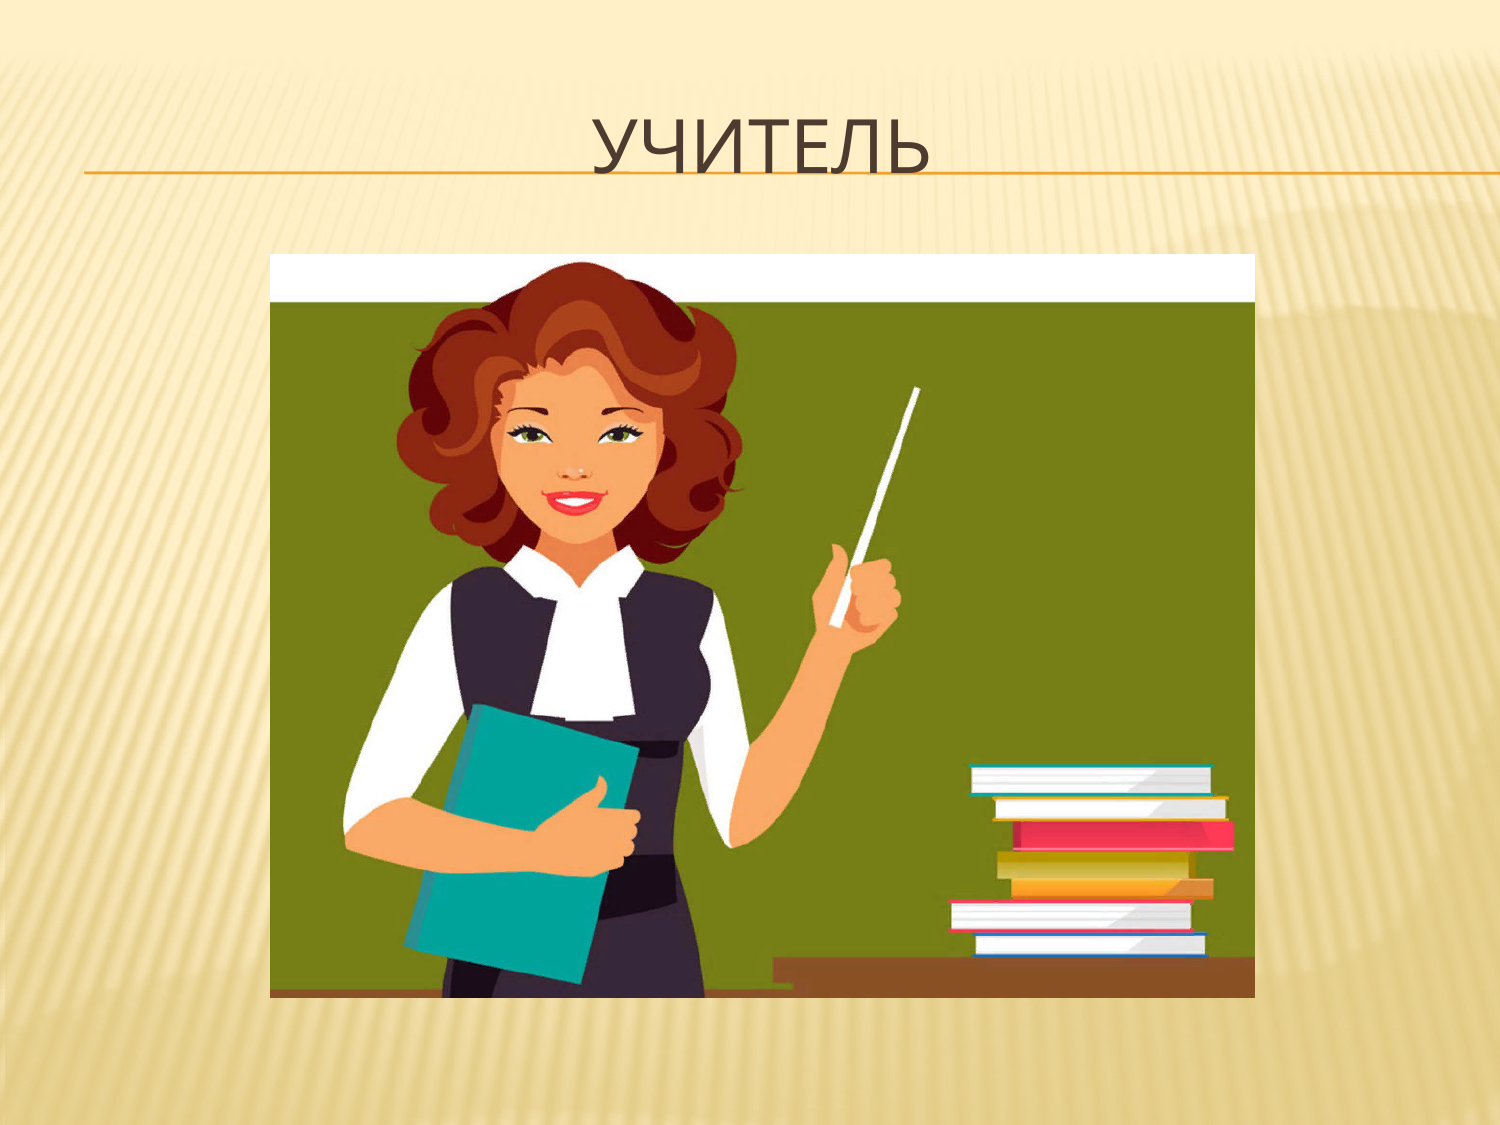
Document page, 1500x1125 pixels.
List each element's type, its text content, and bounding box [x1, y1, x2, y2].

title Учитель [50, 75, 1475, 213]
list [270, 254, 1255, 998]
